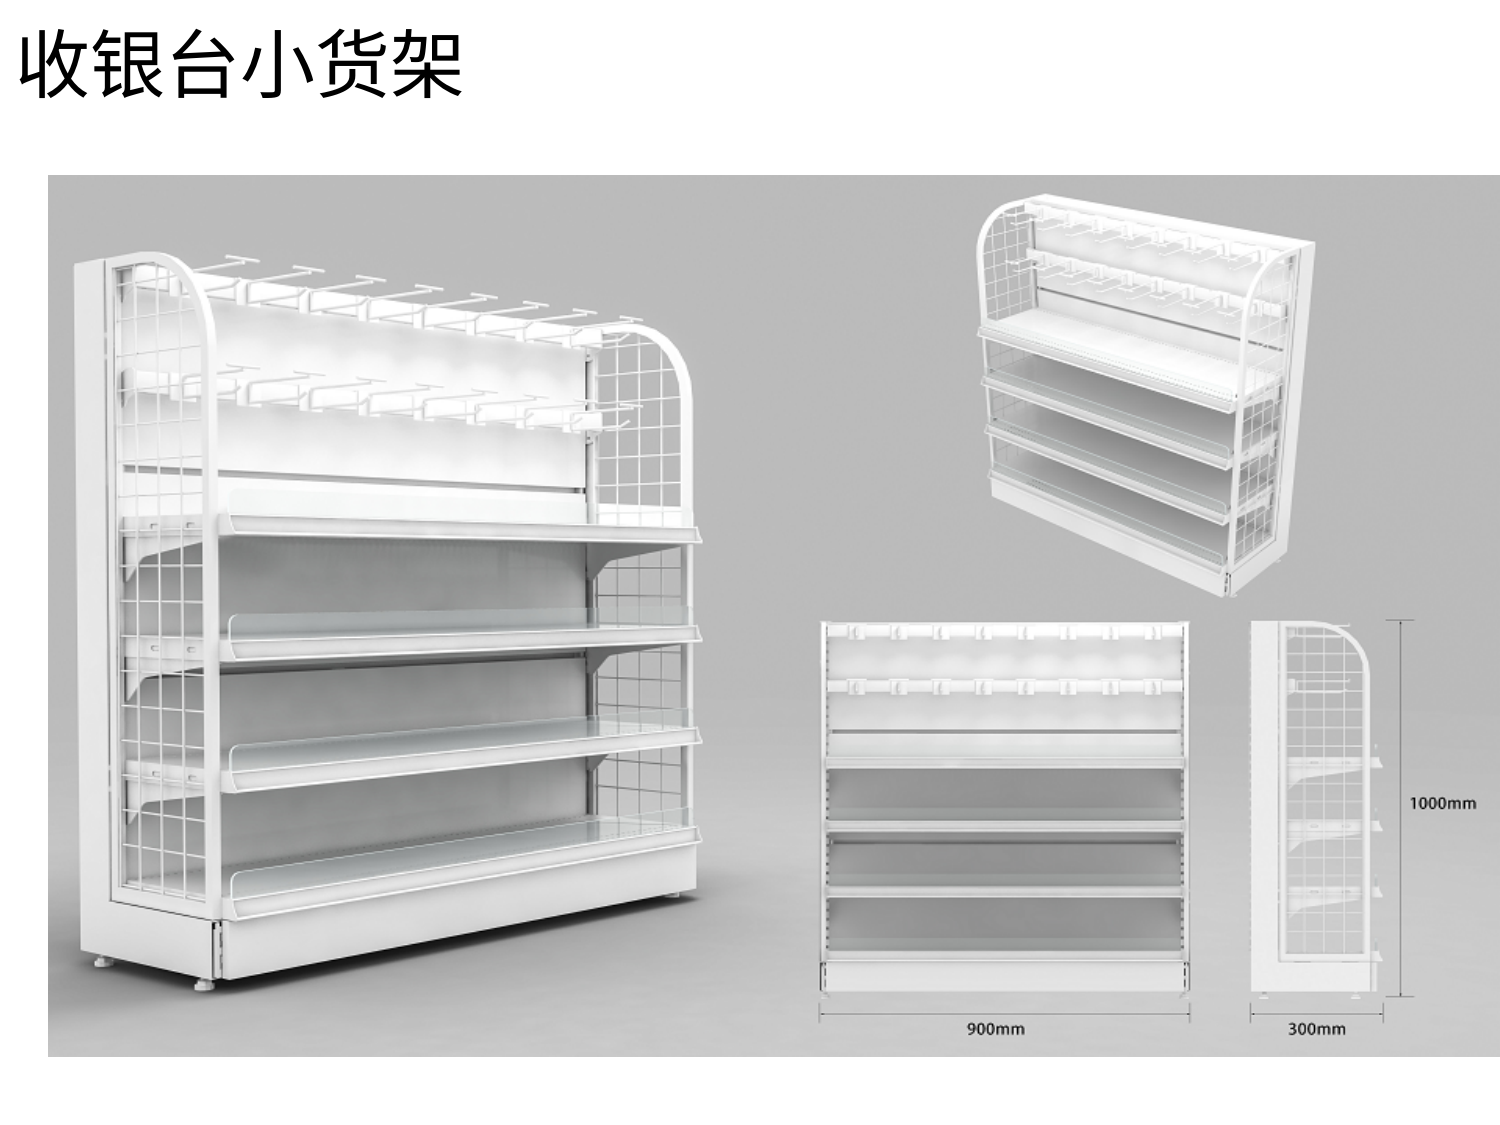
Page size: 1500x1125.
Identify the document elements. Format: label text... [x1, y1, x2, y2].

picture [48, 175, 1500, 1058]
text_box 收银台小货架 [0, 0, 514, 126]
